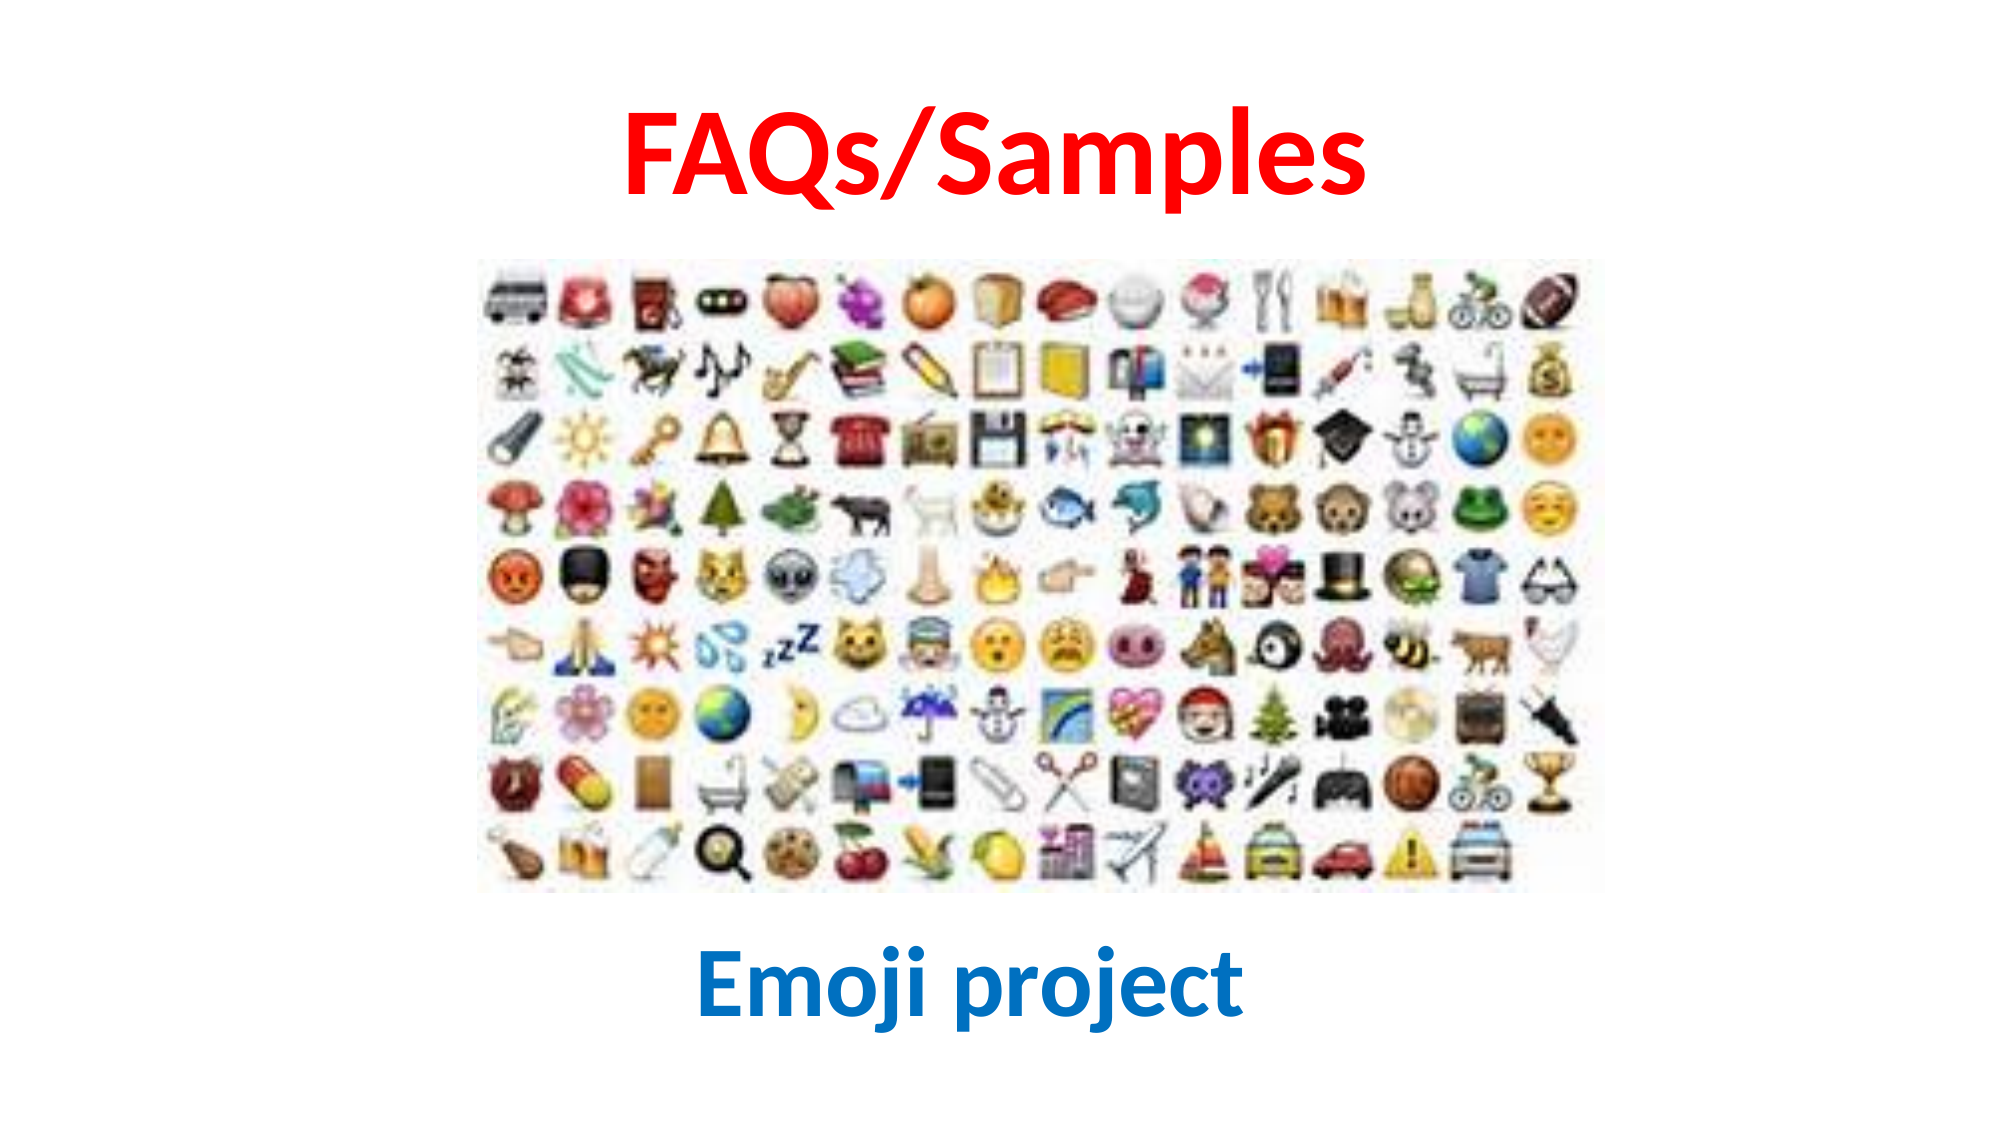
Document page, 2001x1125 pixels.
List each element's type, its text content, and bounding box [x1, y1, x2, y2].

subtitle Emoji project [220, 922, 1721, 1125]
title FAQs/Samples [245, 0, 1746, 230]
picture [477, 259, 1605, 893]
